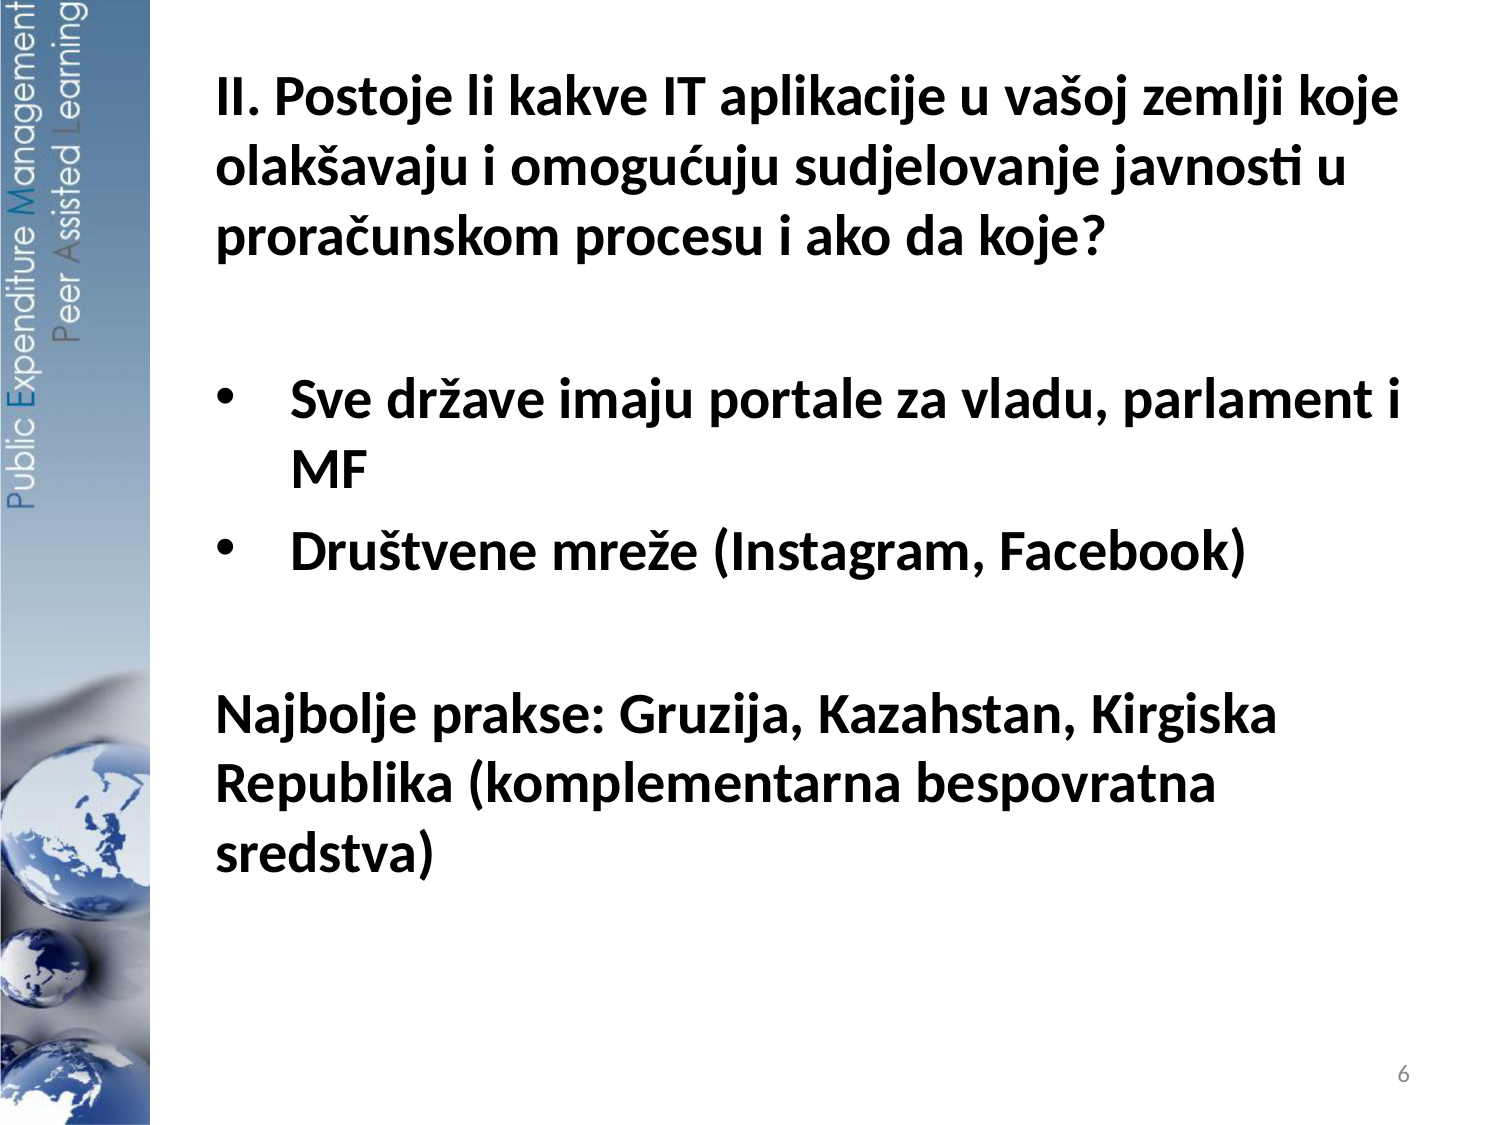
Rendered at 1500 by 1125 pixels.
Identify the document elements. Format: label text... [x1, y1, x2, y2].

picture [0, 487, 638, 638]
subtitle II. Postoje li kakve IT aplikacije u vašoj zemlji koje olakšavaju i omogućuju sudjelovanje javnosti u proračunskom procesu i ako da koje? Sve države imaju portale za vladu, parlament i MF Društvene mreže (Instagram, Facebook) Najbolje prakse: Gruzija, Kazahstan, Kirgiska Republika (komplementarna bespovratna sredstva) [200, 50, 1450, 1075]
slide_number 6 [1074, 1042, 1425, 1103]
